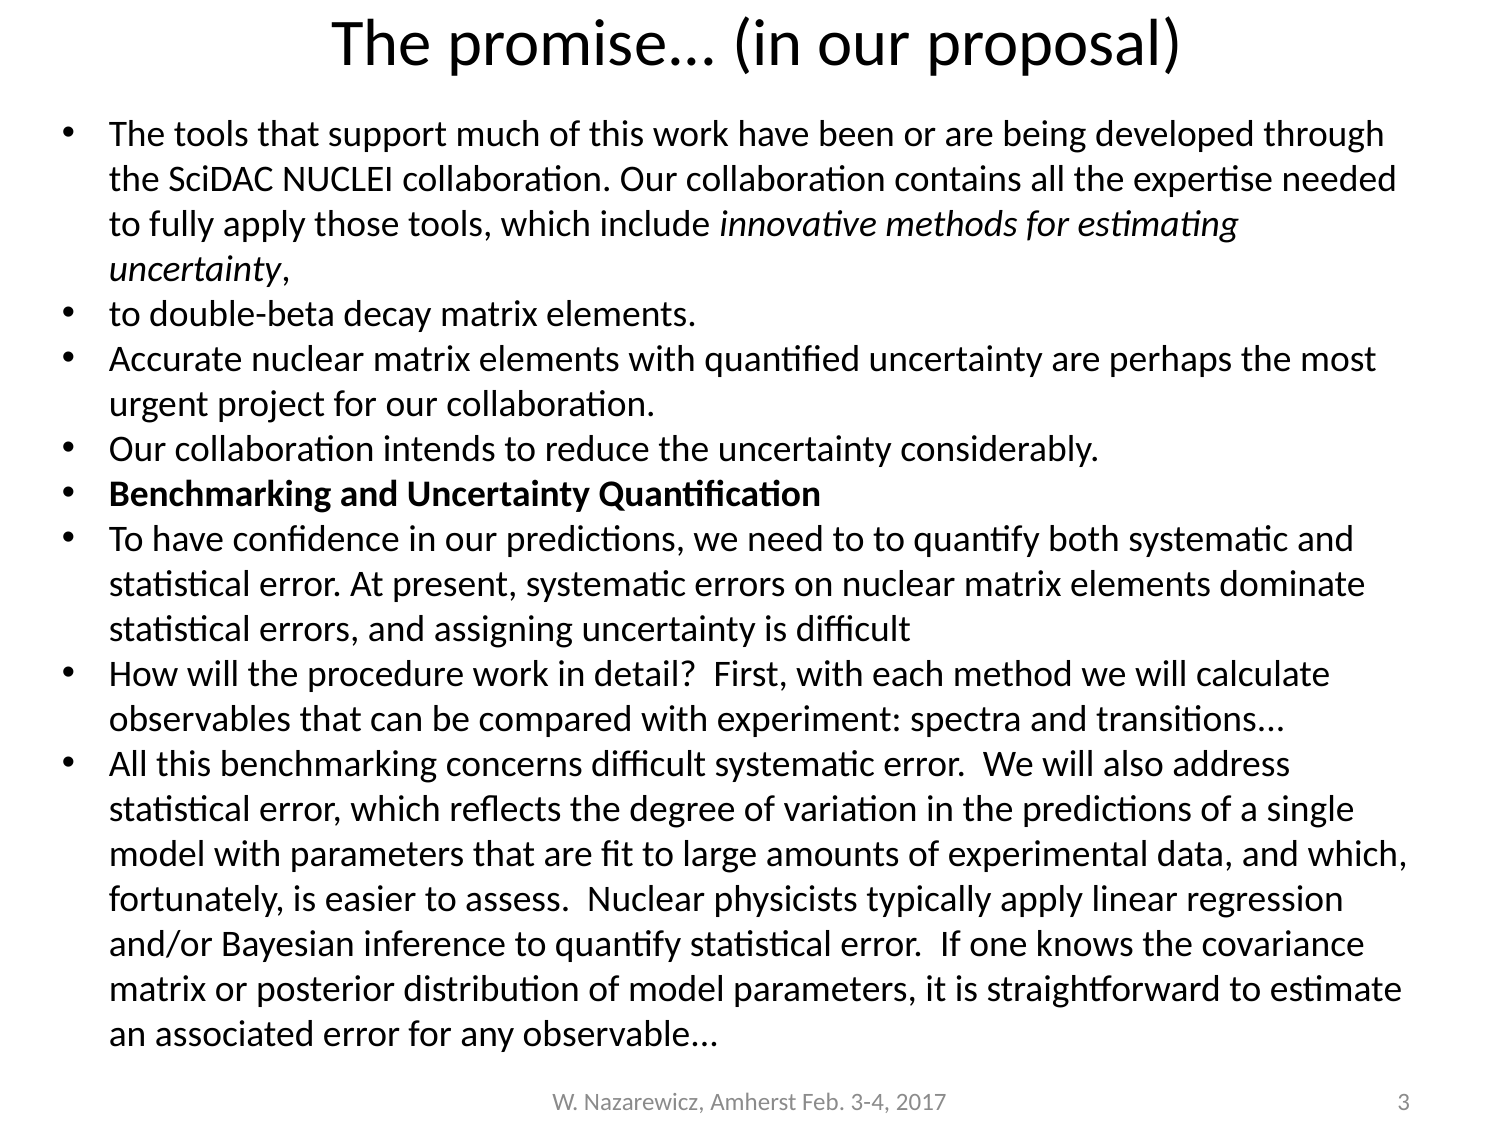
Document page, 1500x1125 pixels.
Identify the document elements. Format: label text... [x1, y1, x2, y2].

footer W. Nazarewicz, Amherst Feb. 3-4, 2017 [512, 1070, 988, 1125]
text_box The tools that support much of this work have been or are being developed through the SciDAC NUCLEI collaboration. Our collaboration contains all the expertise needed to fully apply those tools, which include innovative methods for estimating uncertainty, to double-beta decay matrix elements. Accurate nuclear matrix elements with quantified uncertainty are perhaps the most urgent project for our collaboration. Our collaboration intends to reduce the uncertainty considerably. Benchmarking and Uncertainty Quantification To have confidence in our predictions, we need to to quantify both systematic and statistical error. At present, systematic errors on nuclear matrix elements dominate statistical errors, and assigning uncertainty is difficult How will the procedure work in detail? First, with each method we will calculate observables that can be compared with experiment: spectra and transitions... All this benchmarking concerns difficult systematic error. We will also address statistical error, which reflects the degree of variation in the predictions of a single model with parameters that are fit to large amounts of experimental data, and which, fortunately, is easier to assess. Nuclear physicists typically apply linear regression and/or Bayesian inference to quantify statistical error. If one knows the covariance matrix or posterior distribution of model parameters, it is straightforward to estimate an associated error for any observable... [47, 101, 1444, 1062]
text_box The promise... (in our proposal) [316, 0, 1213, 87]
slide_number 3 [1074, 1070, 1425, 1125]
